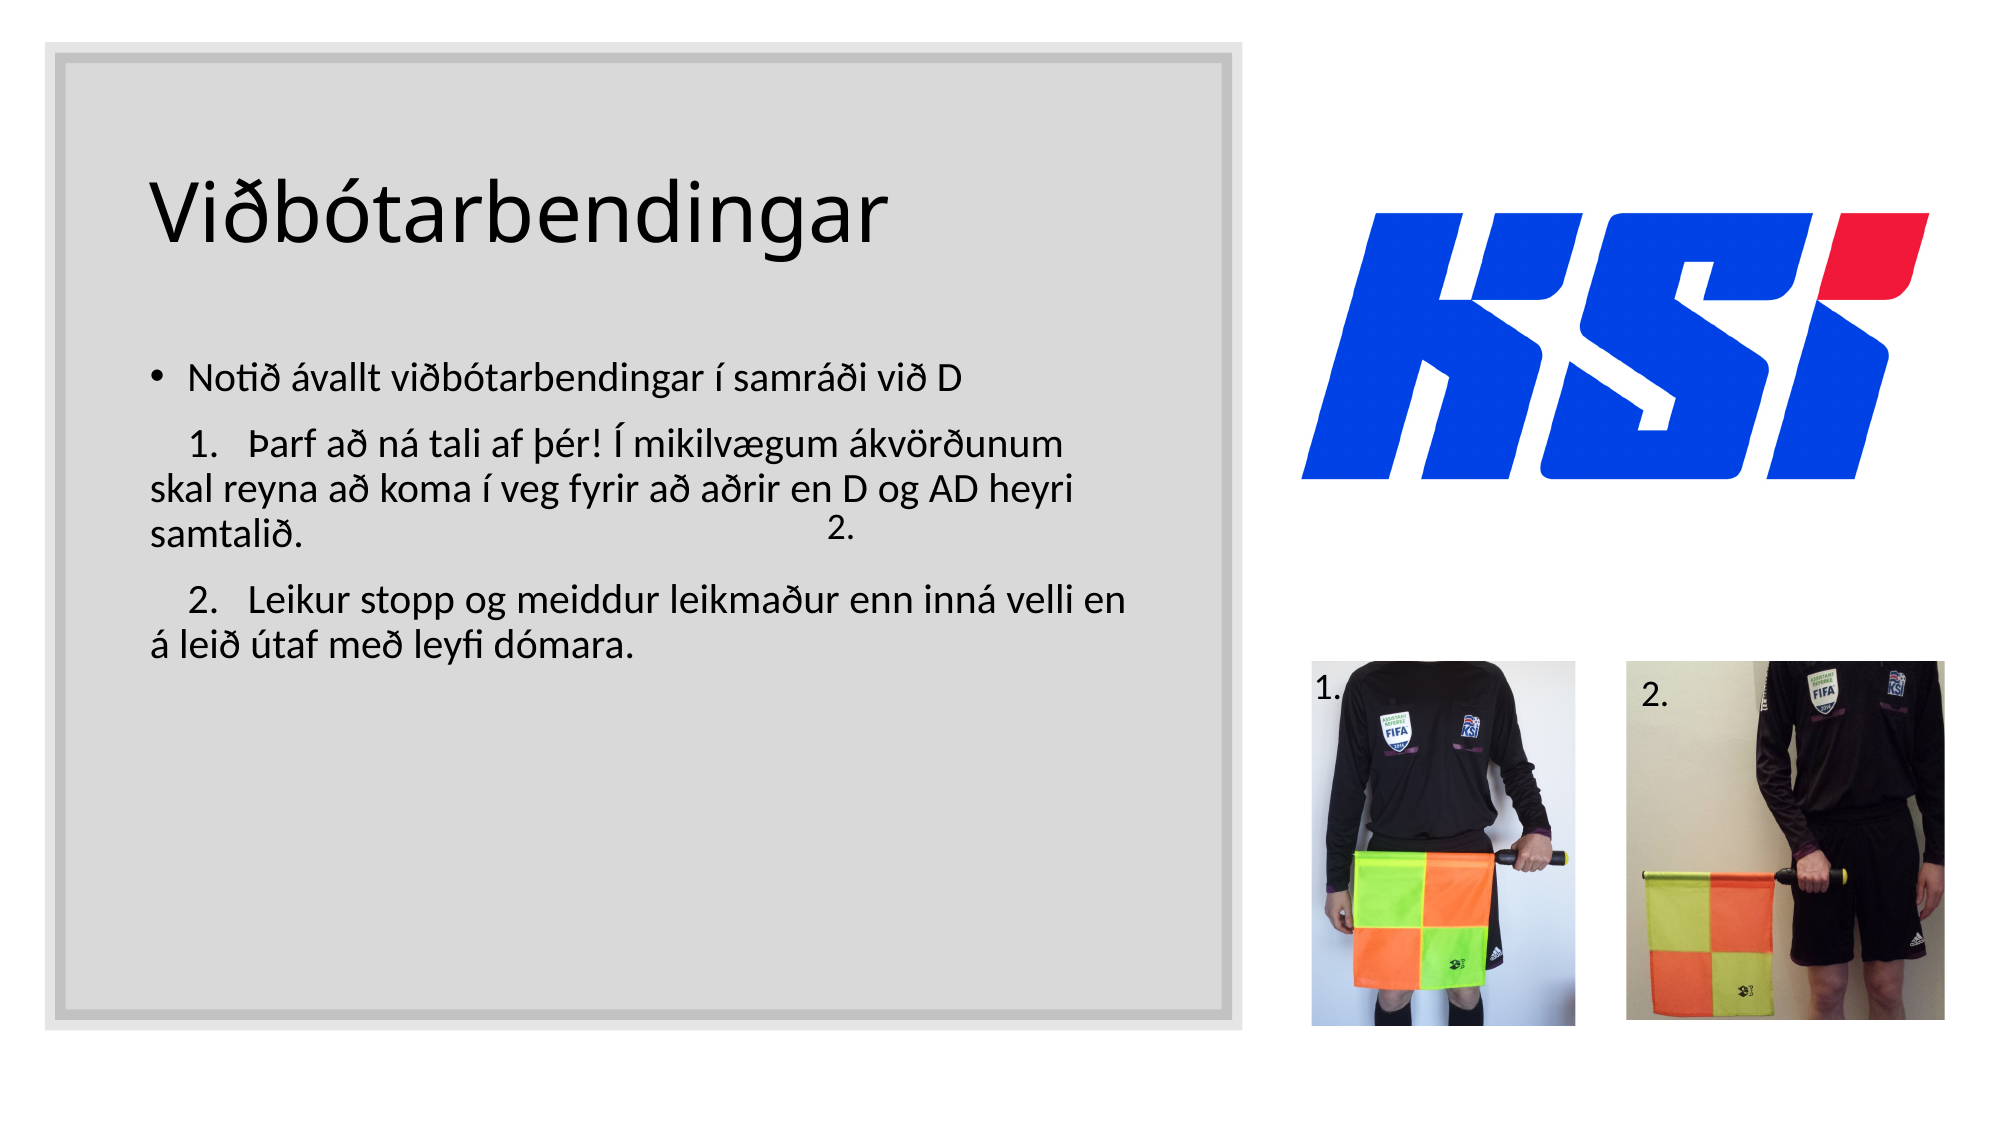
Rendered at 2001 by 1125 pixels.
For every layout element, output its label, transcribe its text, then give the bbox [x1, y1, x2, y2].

text_box 1. [1298, 654, 1370, 715]
list Notið ávallt viðbótarbendingar í samráði við D 1. Þarf að ná tali af þér! Í mikilvægum ákvörðunum skal reyna að koma í veg fyrir að aðrir en D og AD heyri samtalið. 2. Leikur stopp og meiddur leikmaður enn inná velli en á leið útaf með leyfi dómara. [134, 348, 1153, 943]
text_box [54, 52, 1233, 1021]
picture [1626, 661, 1945, 1020]
picture [1284, 202, 1948, 483]
title Viðbótarbendingar [134, 105, 1153, 326]
text_box 2. [812, 495, 883, 555]
picture [1311, 661, 1576, 1026]
